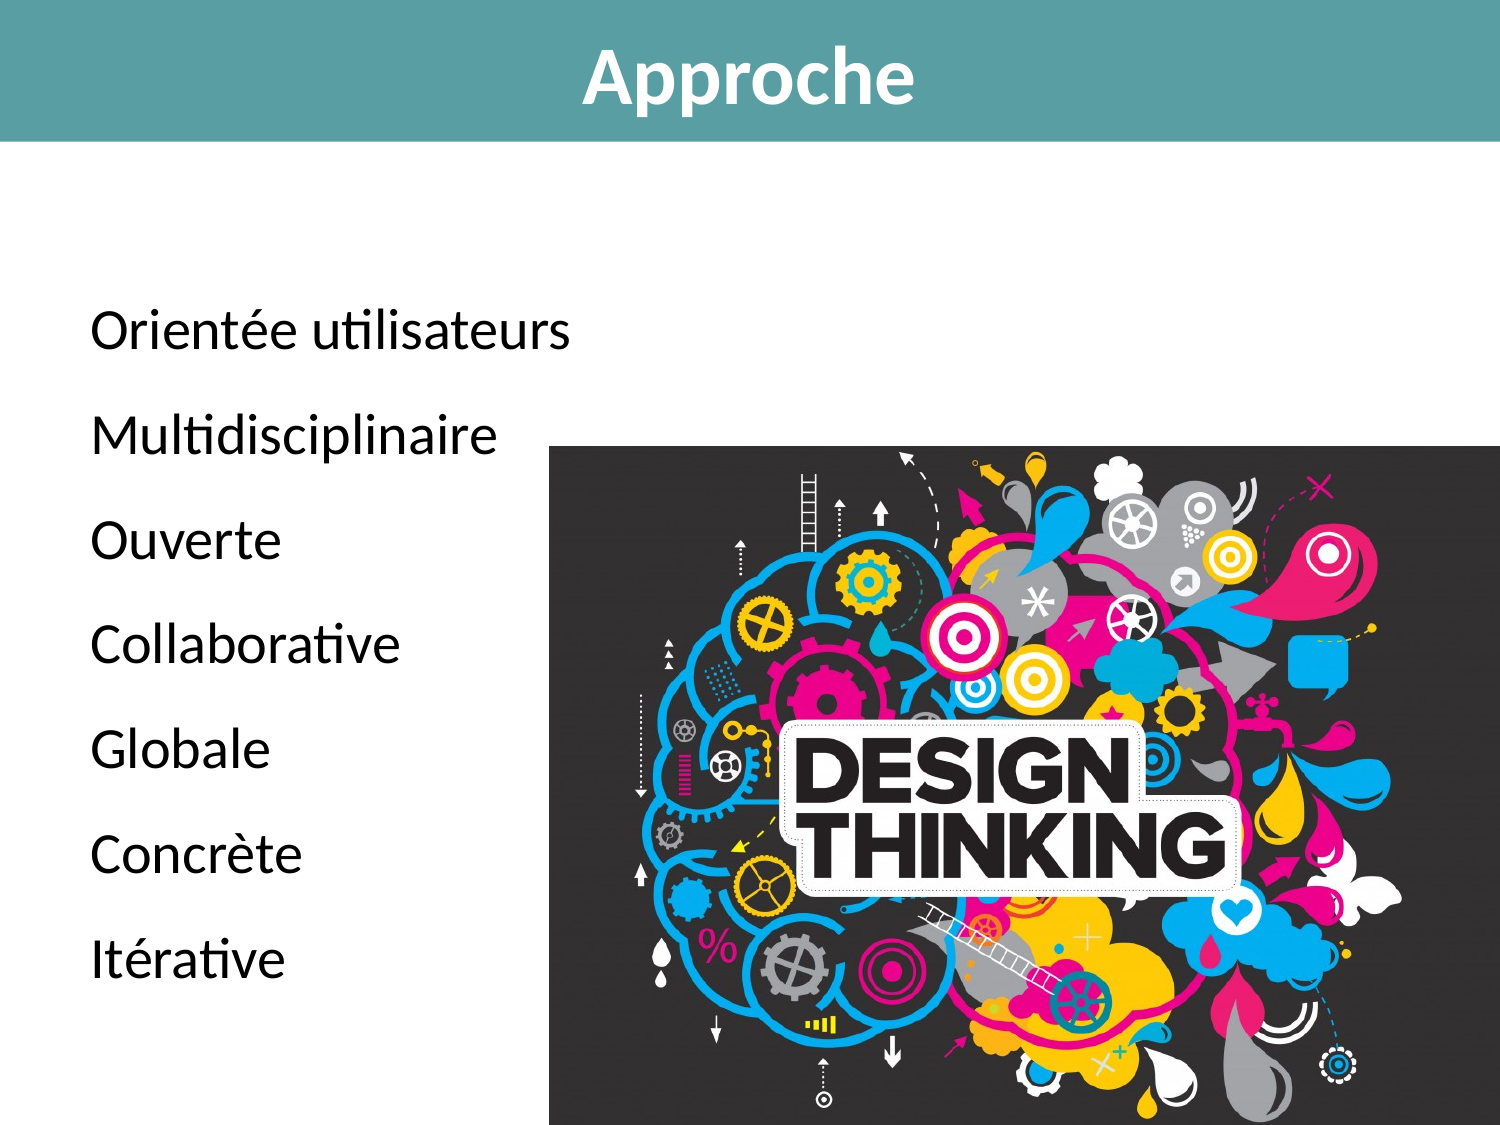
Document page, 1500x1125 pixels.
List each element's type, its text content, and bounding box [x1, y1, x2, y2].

picture [549, 446, 1500, 1125]
text_box Orientée utilisateurs Multidisciplinaire Ouverte Collaborative Globale Concrète Itérative [57, 248, 587, 1068]
text_box Approche [0, 0, 1500, 142]
